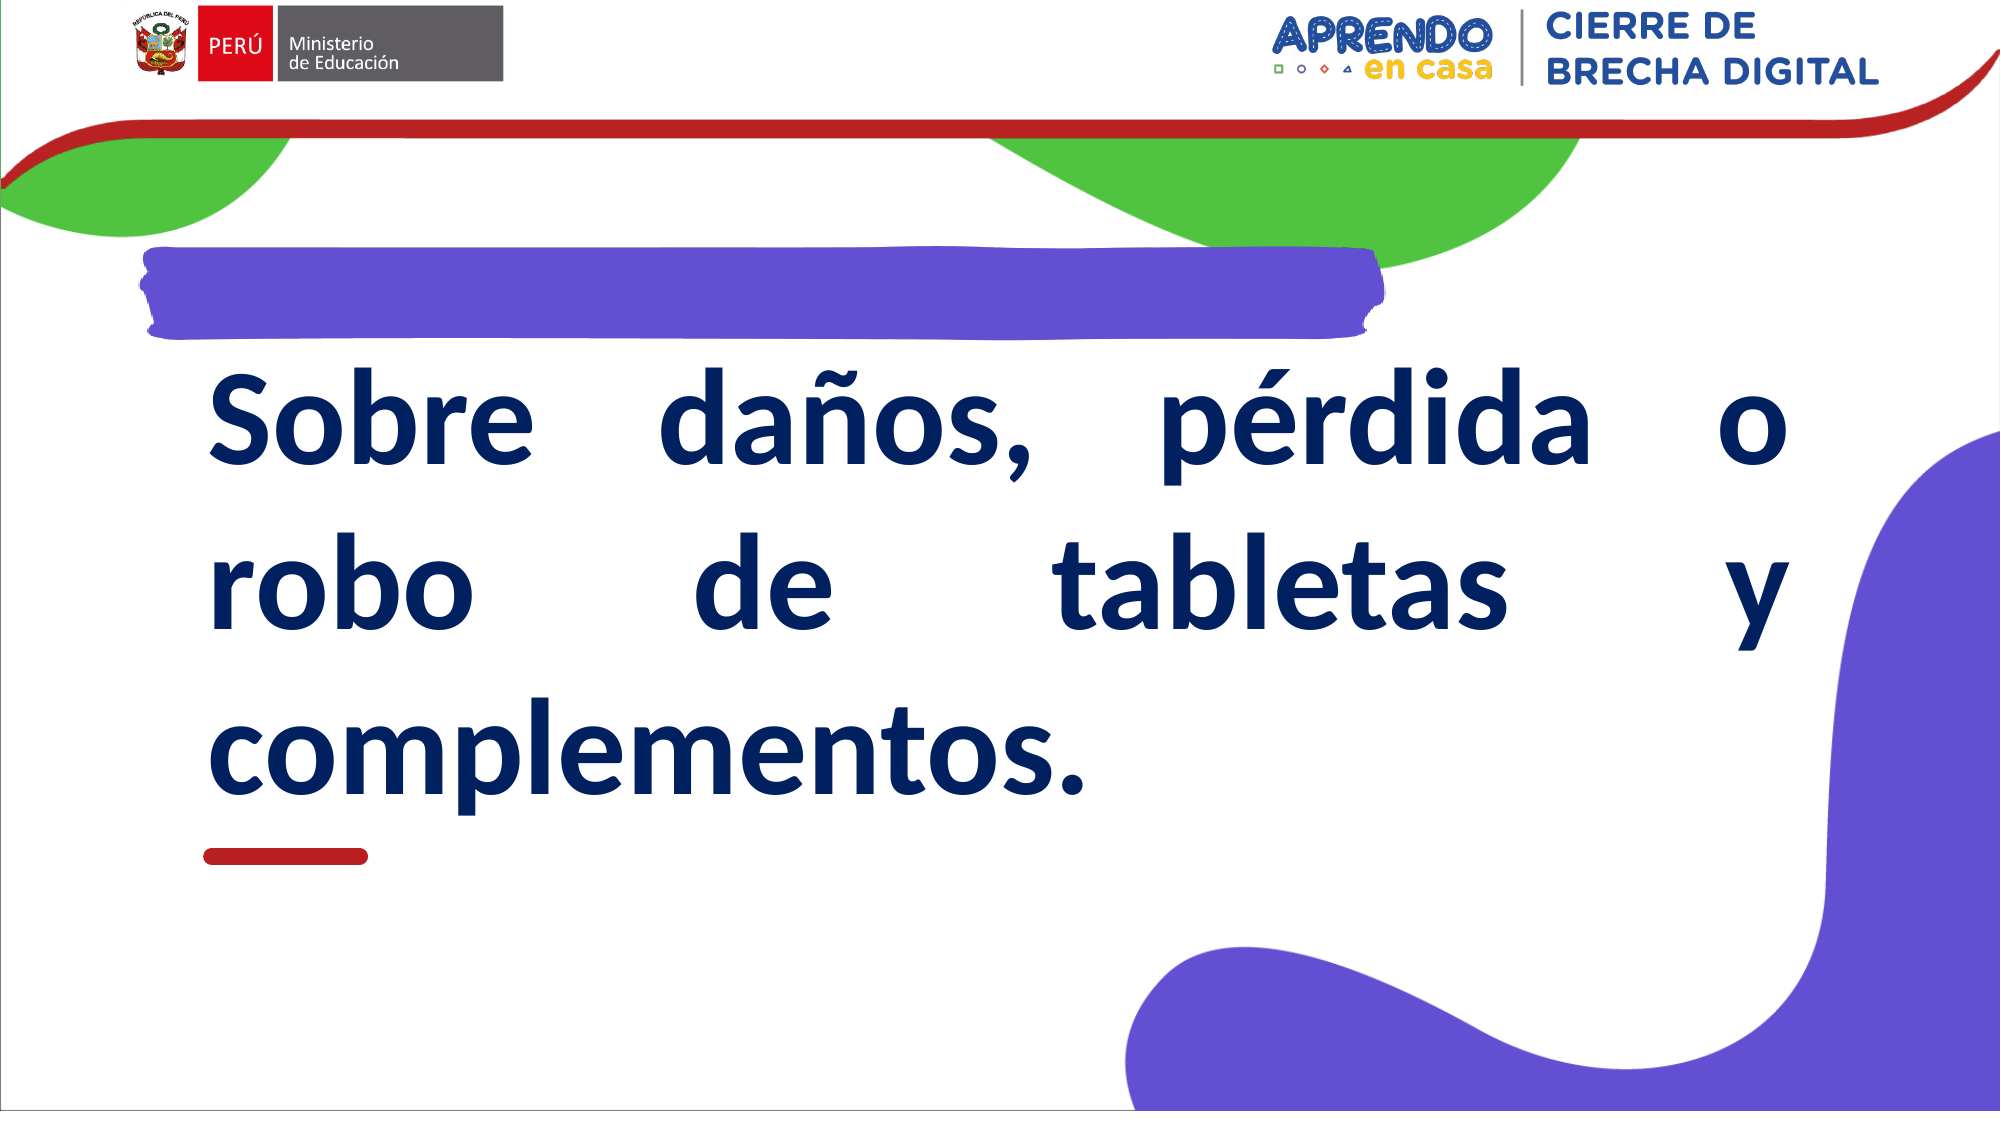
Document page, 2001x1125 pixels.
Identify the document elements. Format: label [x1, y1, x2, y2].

picture [0, 189, 2000, 1111]
text_box [0, 0, 2000, 189]
